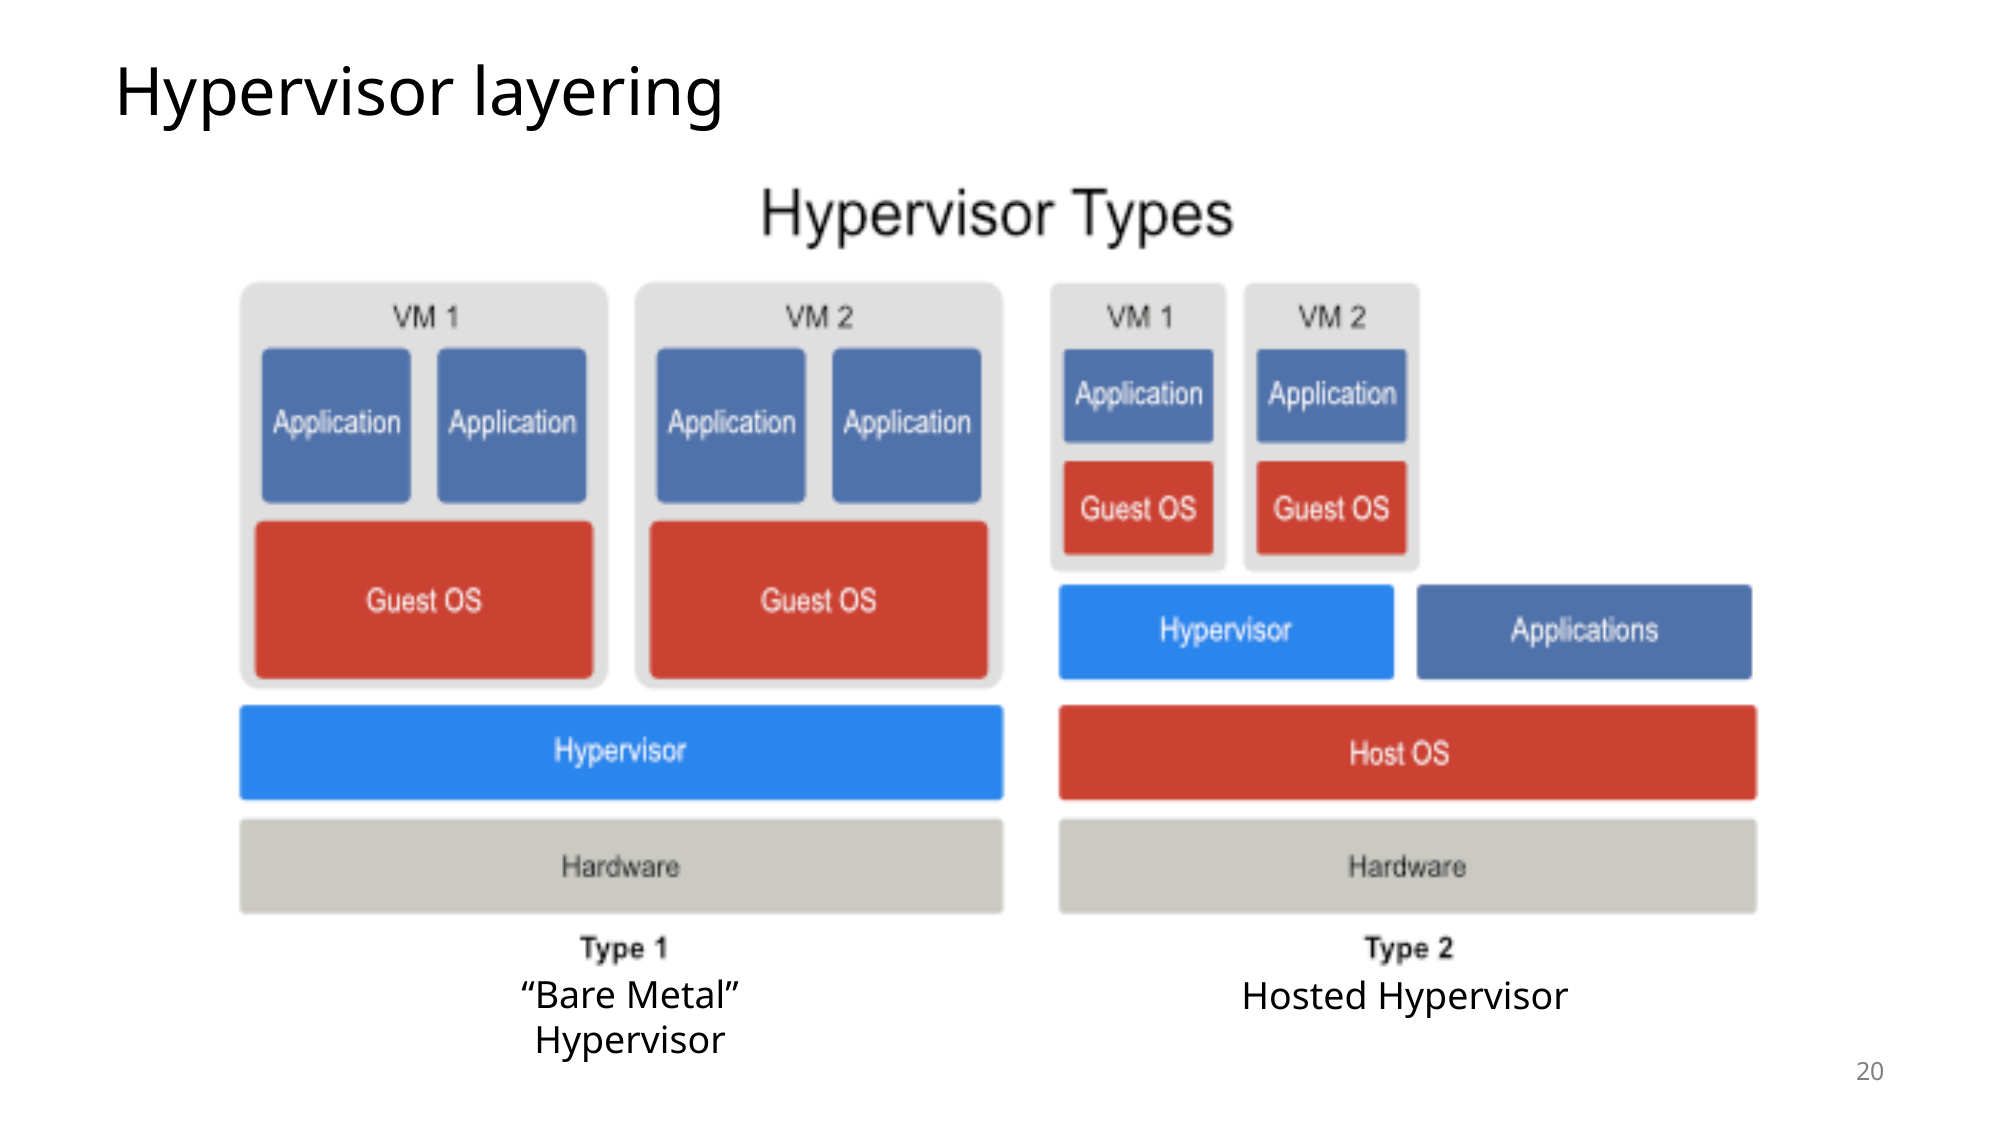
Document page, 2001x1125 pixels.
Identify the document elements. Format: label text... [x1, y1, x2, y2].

title Hypervisor layering [99, 37, 1900, 150]
text_box Hosted Hypervisor [1181, 987, 1630, 1025]
picture [140, 161, 1859, 987]
text_box “Bare Metal” Hypervisor [406, 987, 855, 1069]
slide_number 20 [1749, 1042, 1900, 1103]
